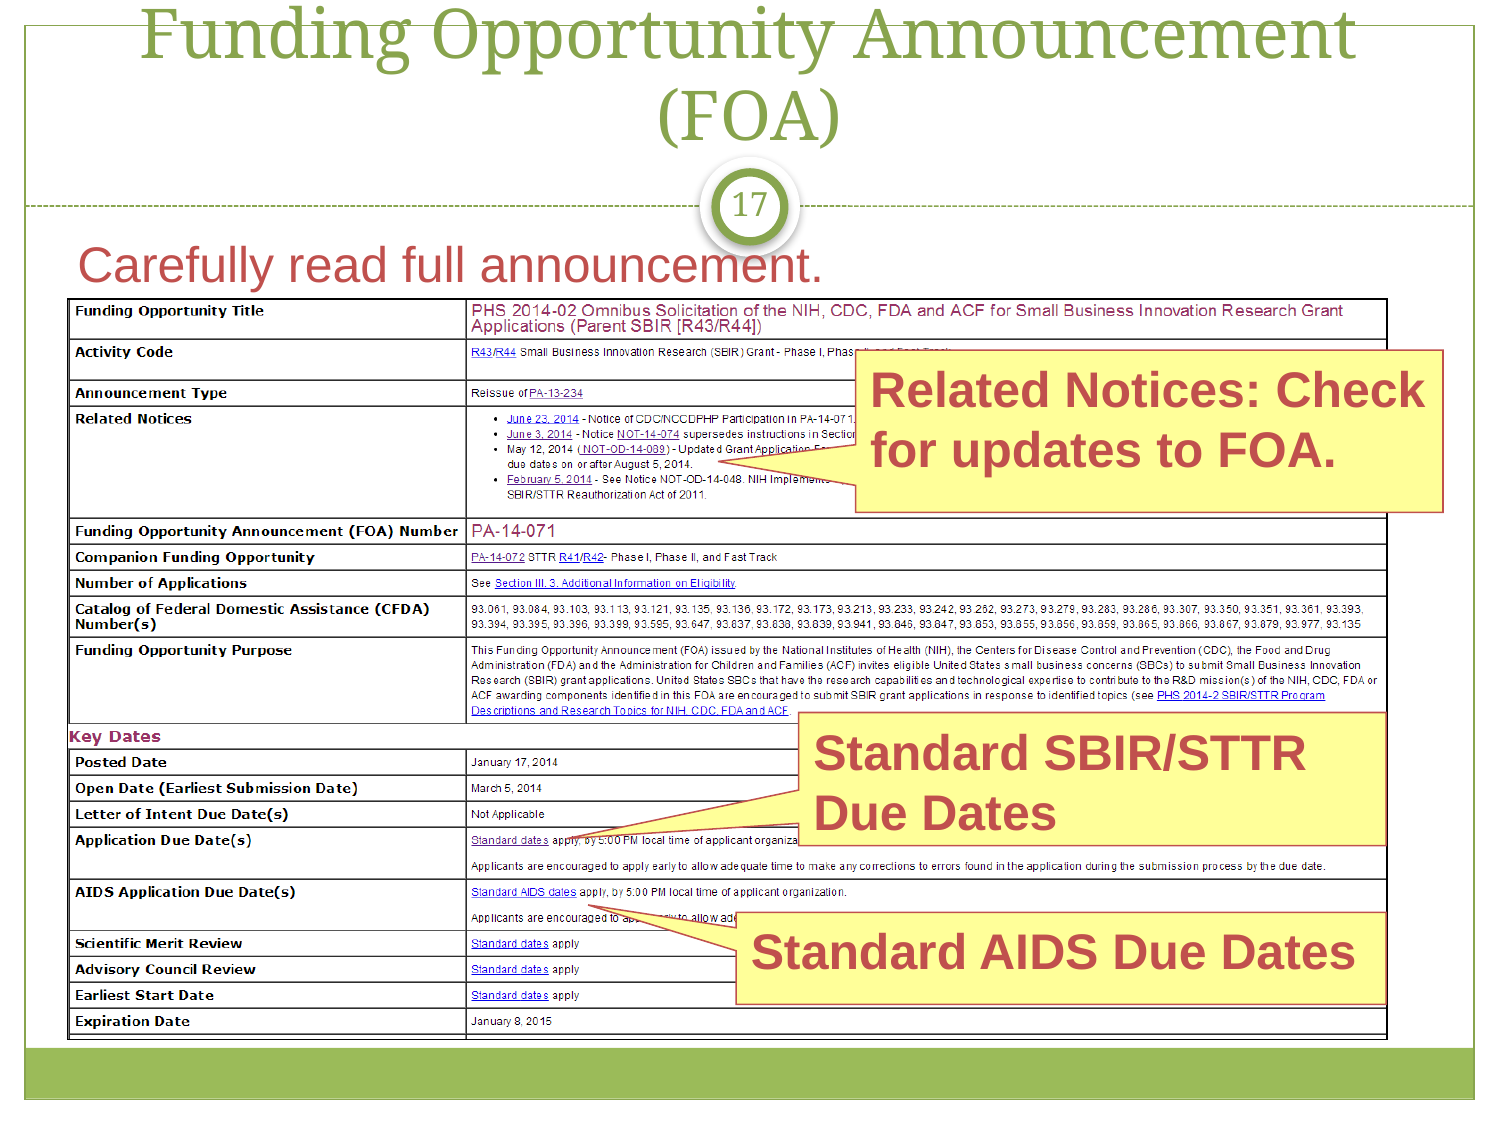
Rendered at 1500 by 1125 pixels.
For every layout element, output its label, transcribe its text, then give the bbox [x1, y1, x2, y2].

text_box Related Notices: Check for updates to FOA. [1391, 350, 1444, 513]
picture [67, 299, 1387, 1039]
slide_number 17 [712, 170, 788, 224]
text_box Carefully read full announcement. [62, 224, 850, 300]
title Funding Opportunity Announcement (FOA) [49, 37, 1450, 162]
